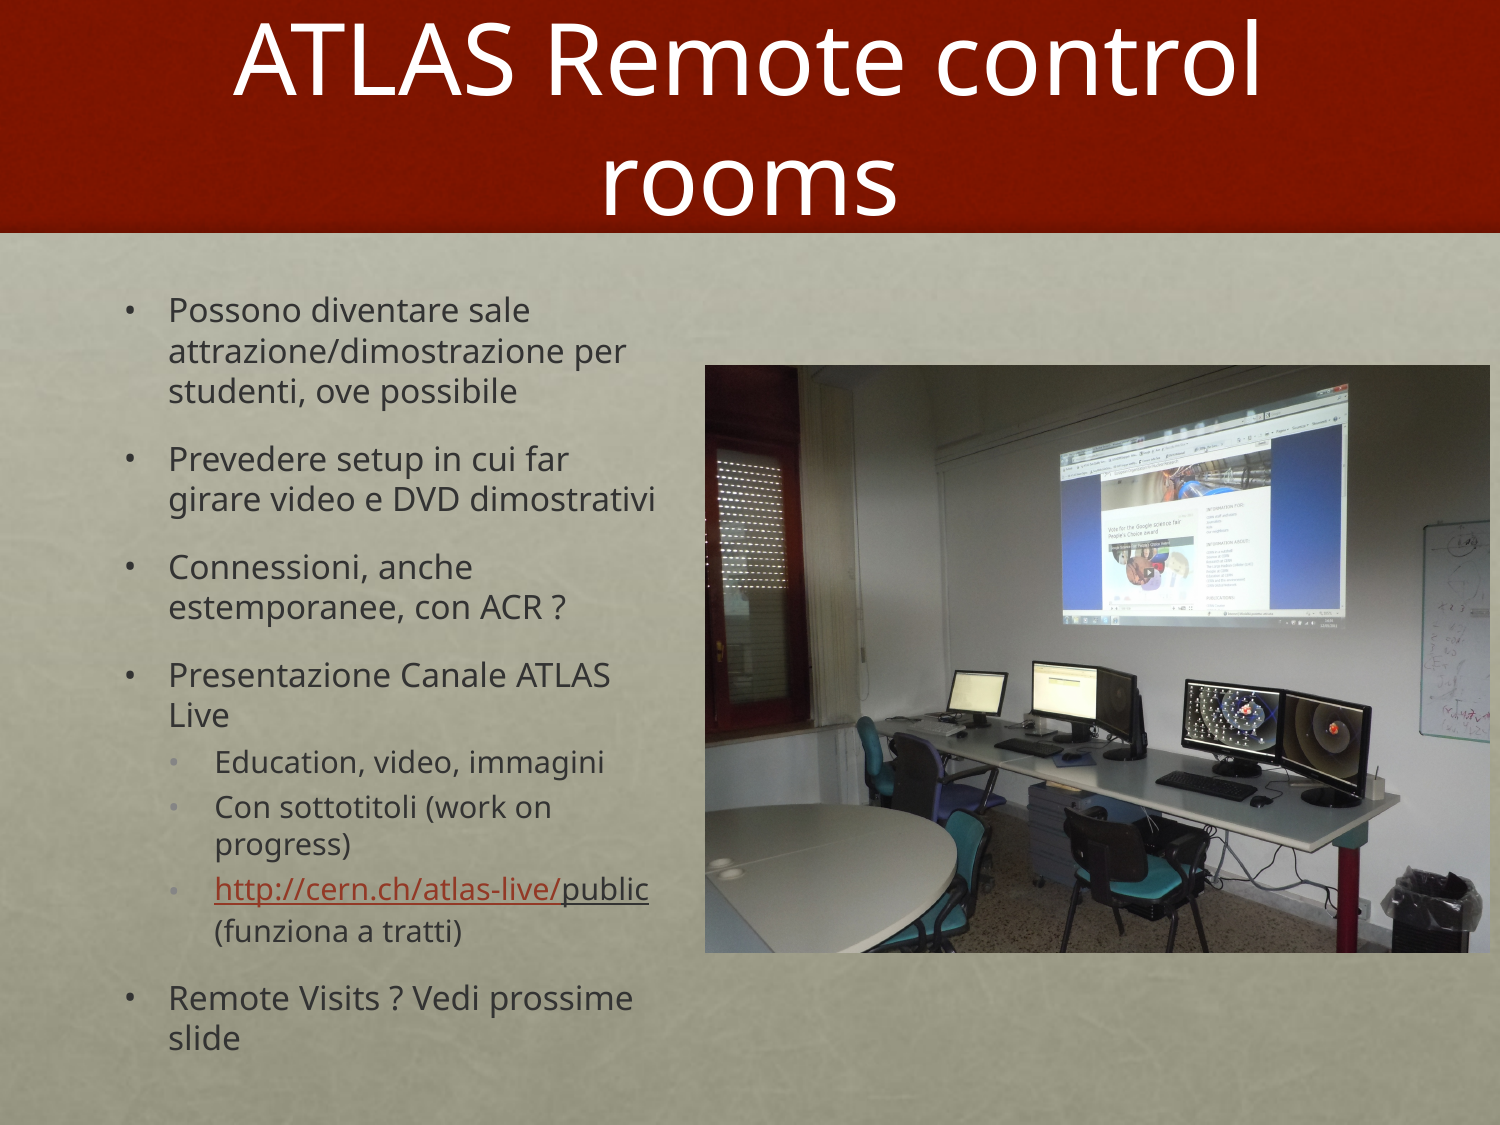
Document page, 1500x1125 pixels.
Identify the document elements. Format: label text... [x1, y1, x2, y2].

picture [0, 214, 1500, 1125]
list Possono diventare sale attrazione/dimostrazione per studenti, ove possibile Prevedere setup in cui far girare video e DVD dimostrativi Connessioni, anche estemporanee, con ACR ? Presentazione Canale ATLAS Live Education, video, immagini Con sottotitoli (work on progress) http://cern.ch/atlas-live/public (funziona a tratti) Remote Visits ? Vedi prossime slide [108, 281, 683, 1068]
title ATLAS Remote control rooms [127, 10, 1372, 221]
